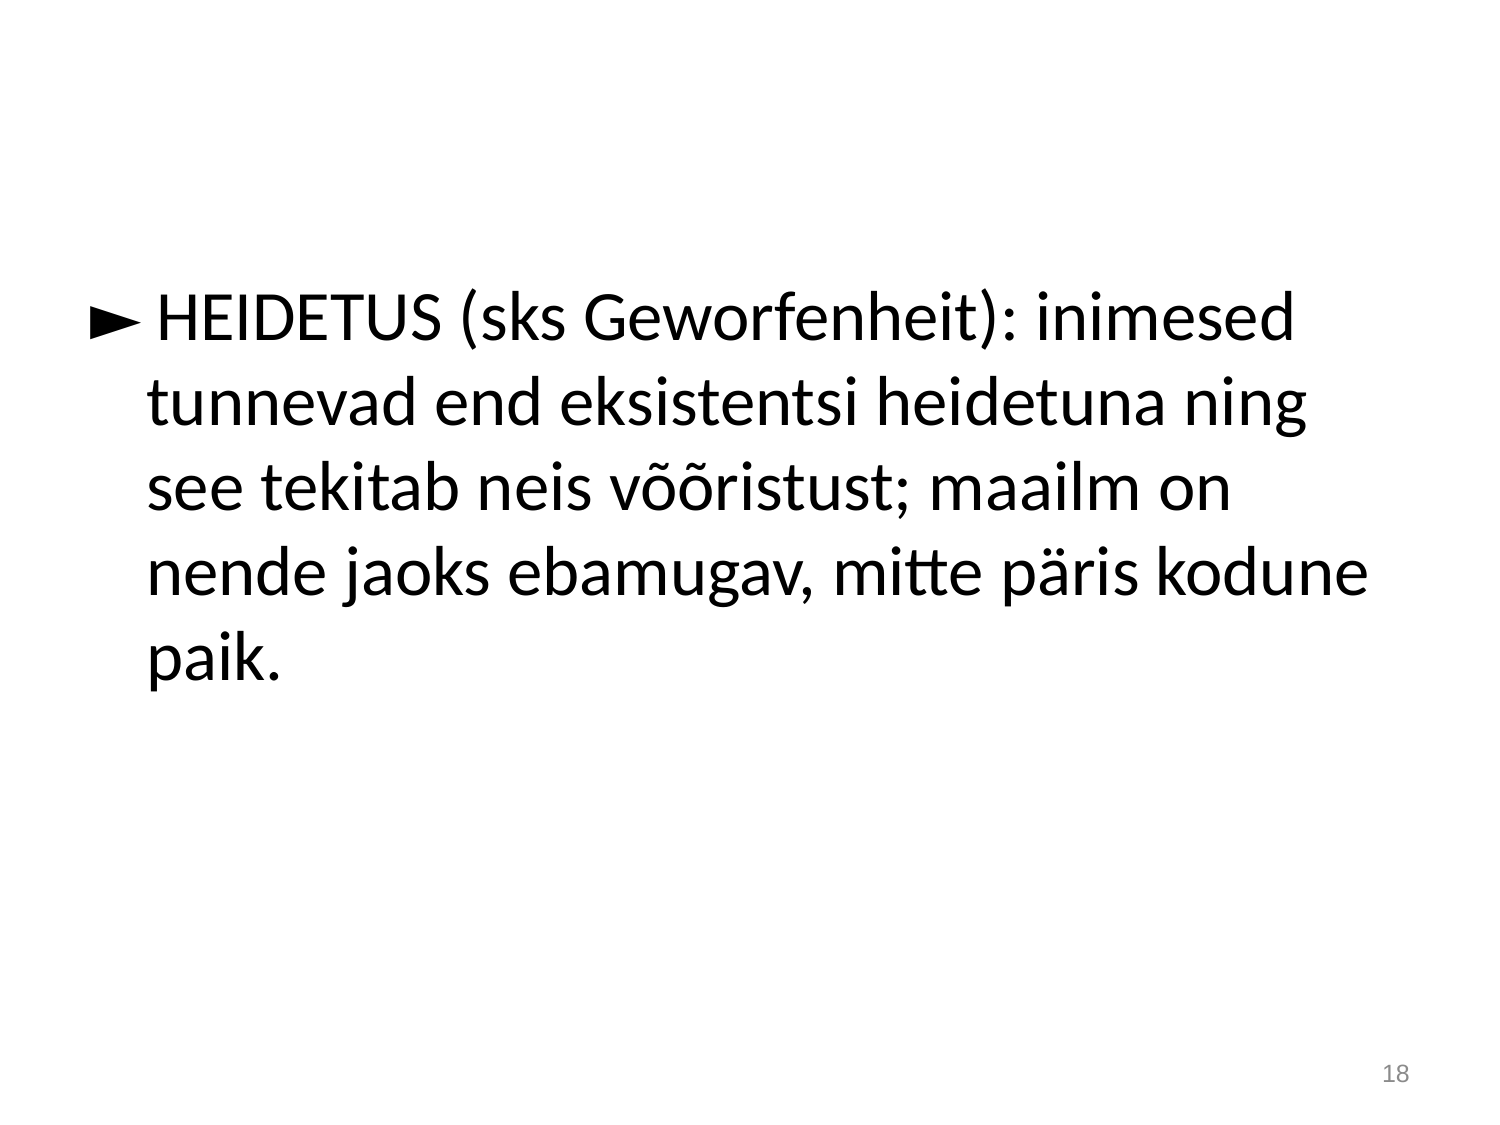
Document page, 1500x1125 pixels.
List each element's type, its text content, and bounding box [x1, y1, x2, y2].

list ► HEIDETUS (sks Geworfenheit): inimesed tunnevad end eksistentsi heidetuna ning see tekitab neis võõristust; maailm on nende jaoks ebamugav, mitte päris kodune paik. [75, 262, 1425, 1005]
slide_number 18 [1074, 1042, 1425, 1103]
